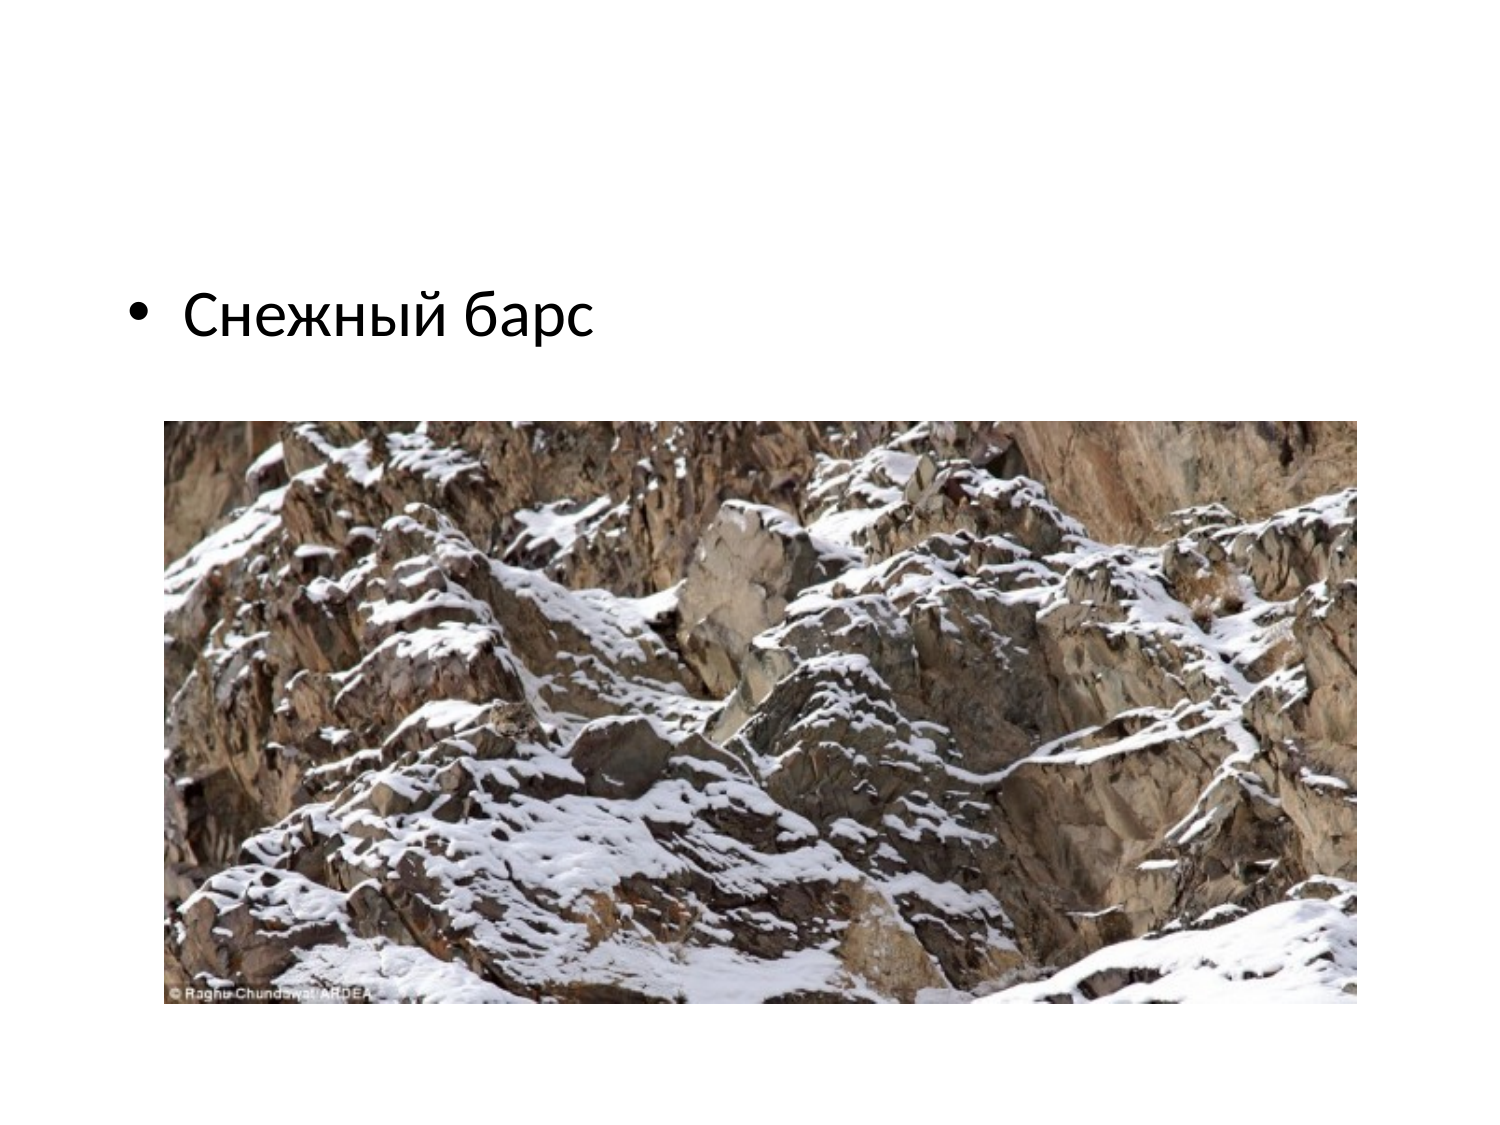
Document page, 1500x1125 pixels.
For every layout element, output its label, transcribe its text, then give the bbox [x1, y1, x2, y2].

picture [163, 421, 1357, 1004]
list Снежный барс [112, 262, 1350, 1005]
